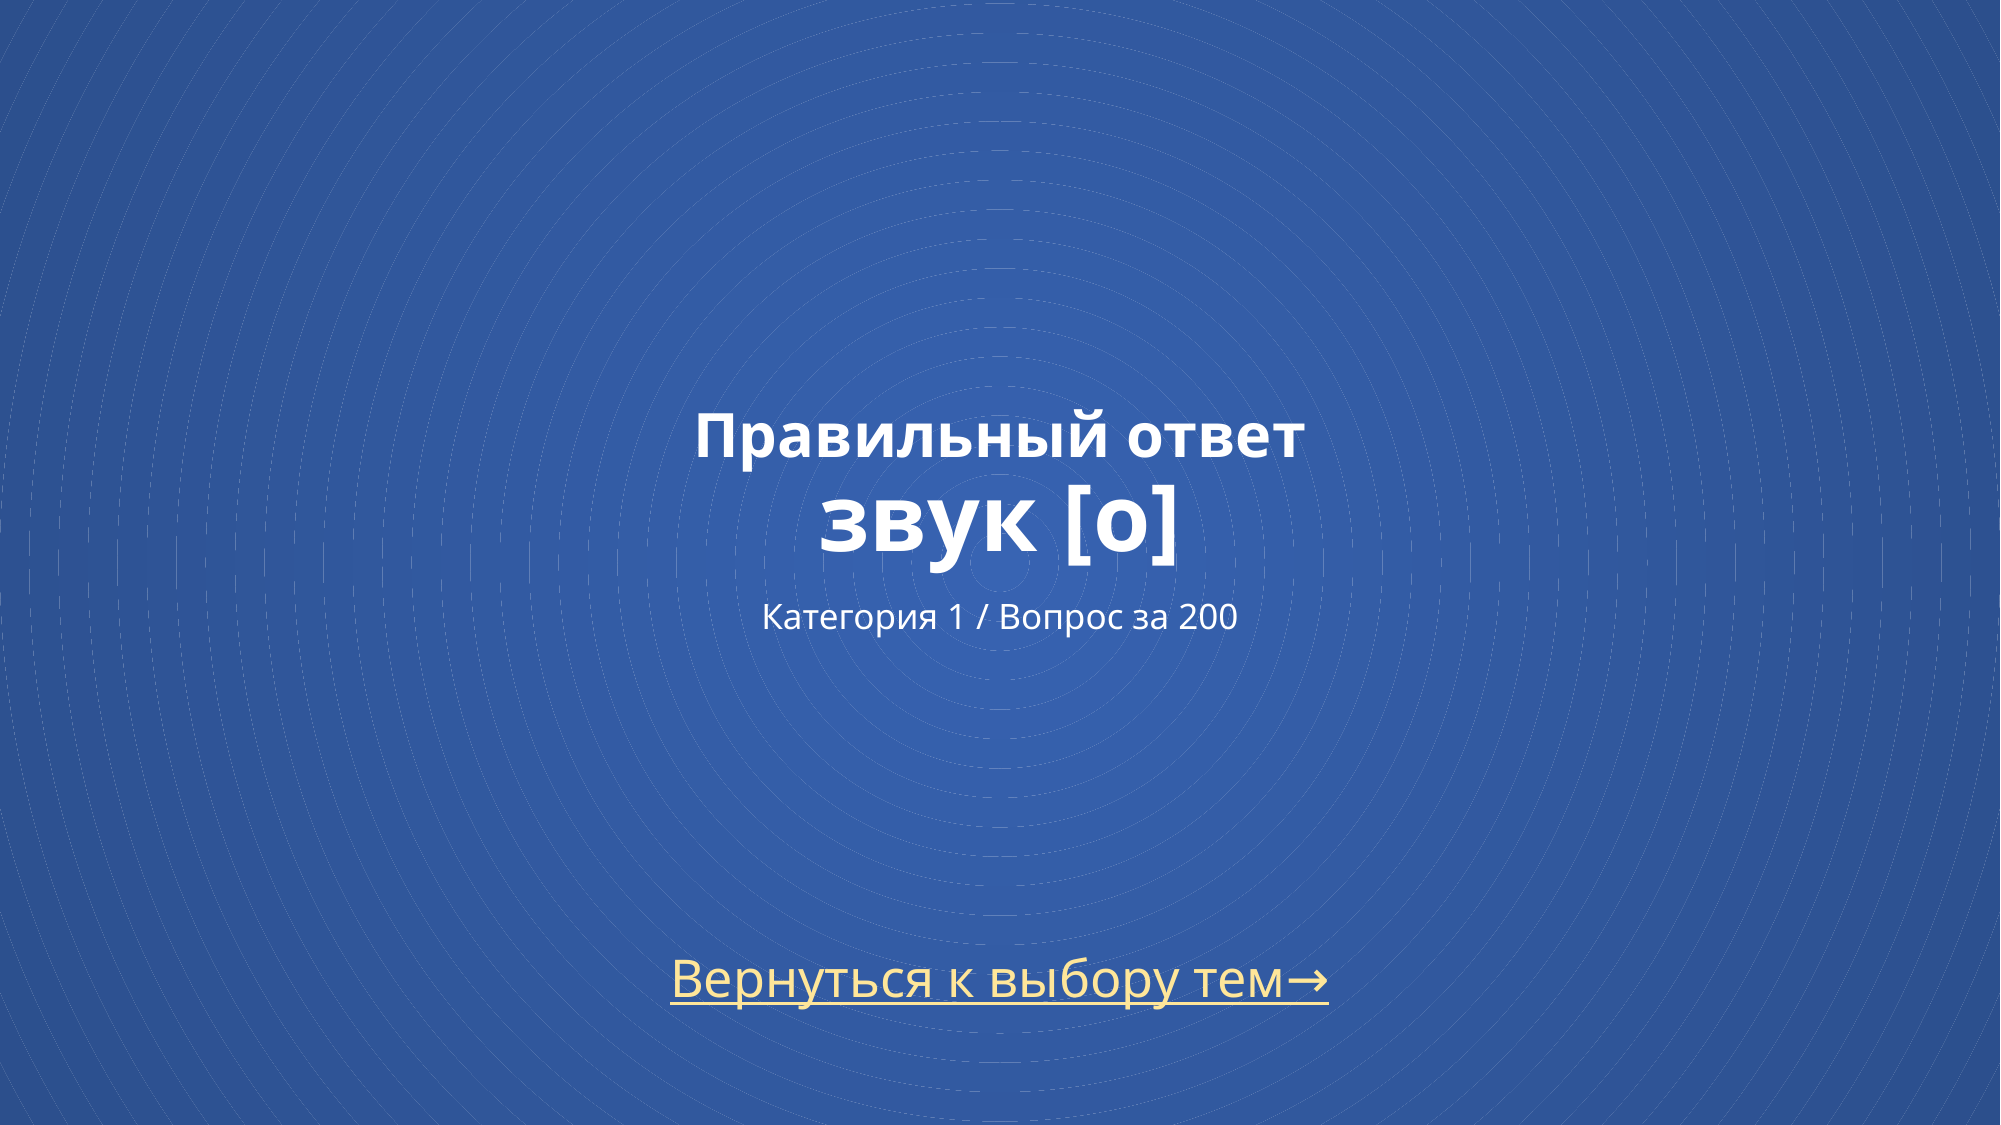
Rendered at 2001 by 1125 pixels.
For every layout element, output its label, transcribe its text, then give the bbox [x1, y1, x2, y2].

text_box Вернуться к выбору тем→ [655, 938, 1345, 1016]
title Правильный ответ звук [о] Категория 1 / Вопрос за 200 [117, 396, 1883, 646]
